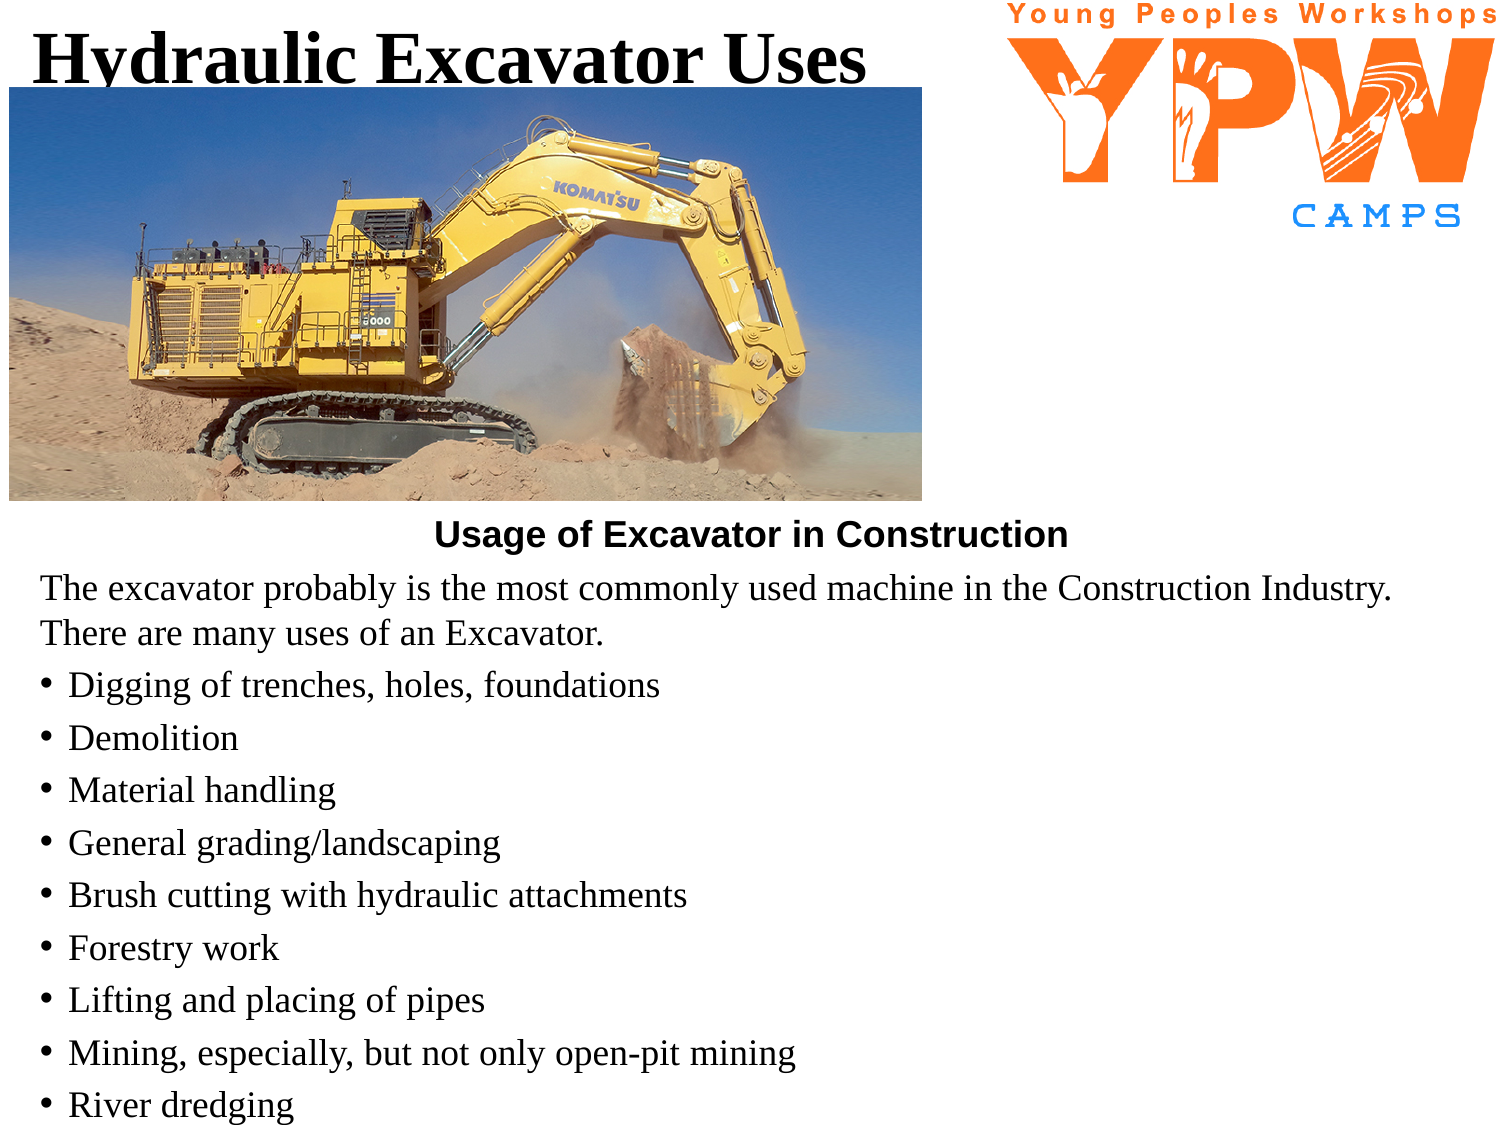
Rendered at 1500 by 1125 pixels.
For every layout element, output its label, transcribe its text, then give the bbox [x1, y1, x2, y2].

picture [1007, 0, 1500, 227]
picture [9, 87, 922, 501]
text_box Hydraulic Excavator Uses [17, 0, 919, 87]
subtitle Usage of Excavator in Construction The excavator probably is the most commonly used machine in the Construction Industry. There are many uses of an Excavator. Digging of trenches, holes, foundations Demolition Material handling General grading/landscaping Brush cutting with hydraulic attachments Forestry work Lifting and placing of pipes Mining, especially, but not only open-pit mining River dredging [24, 454, 1479, 1125]
title [933, 0, 1490, 455]
